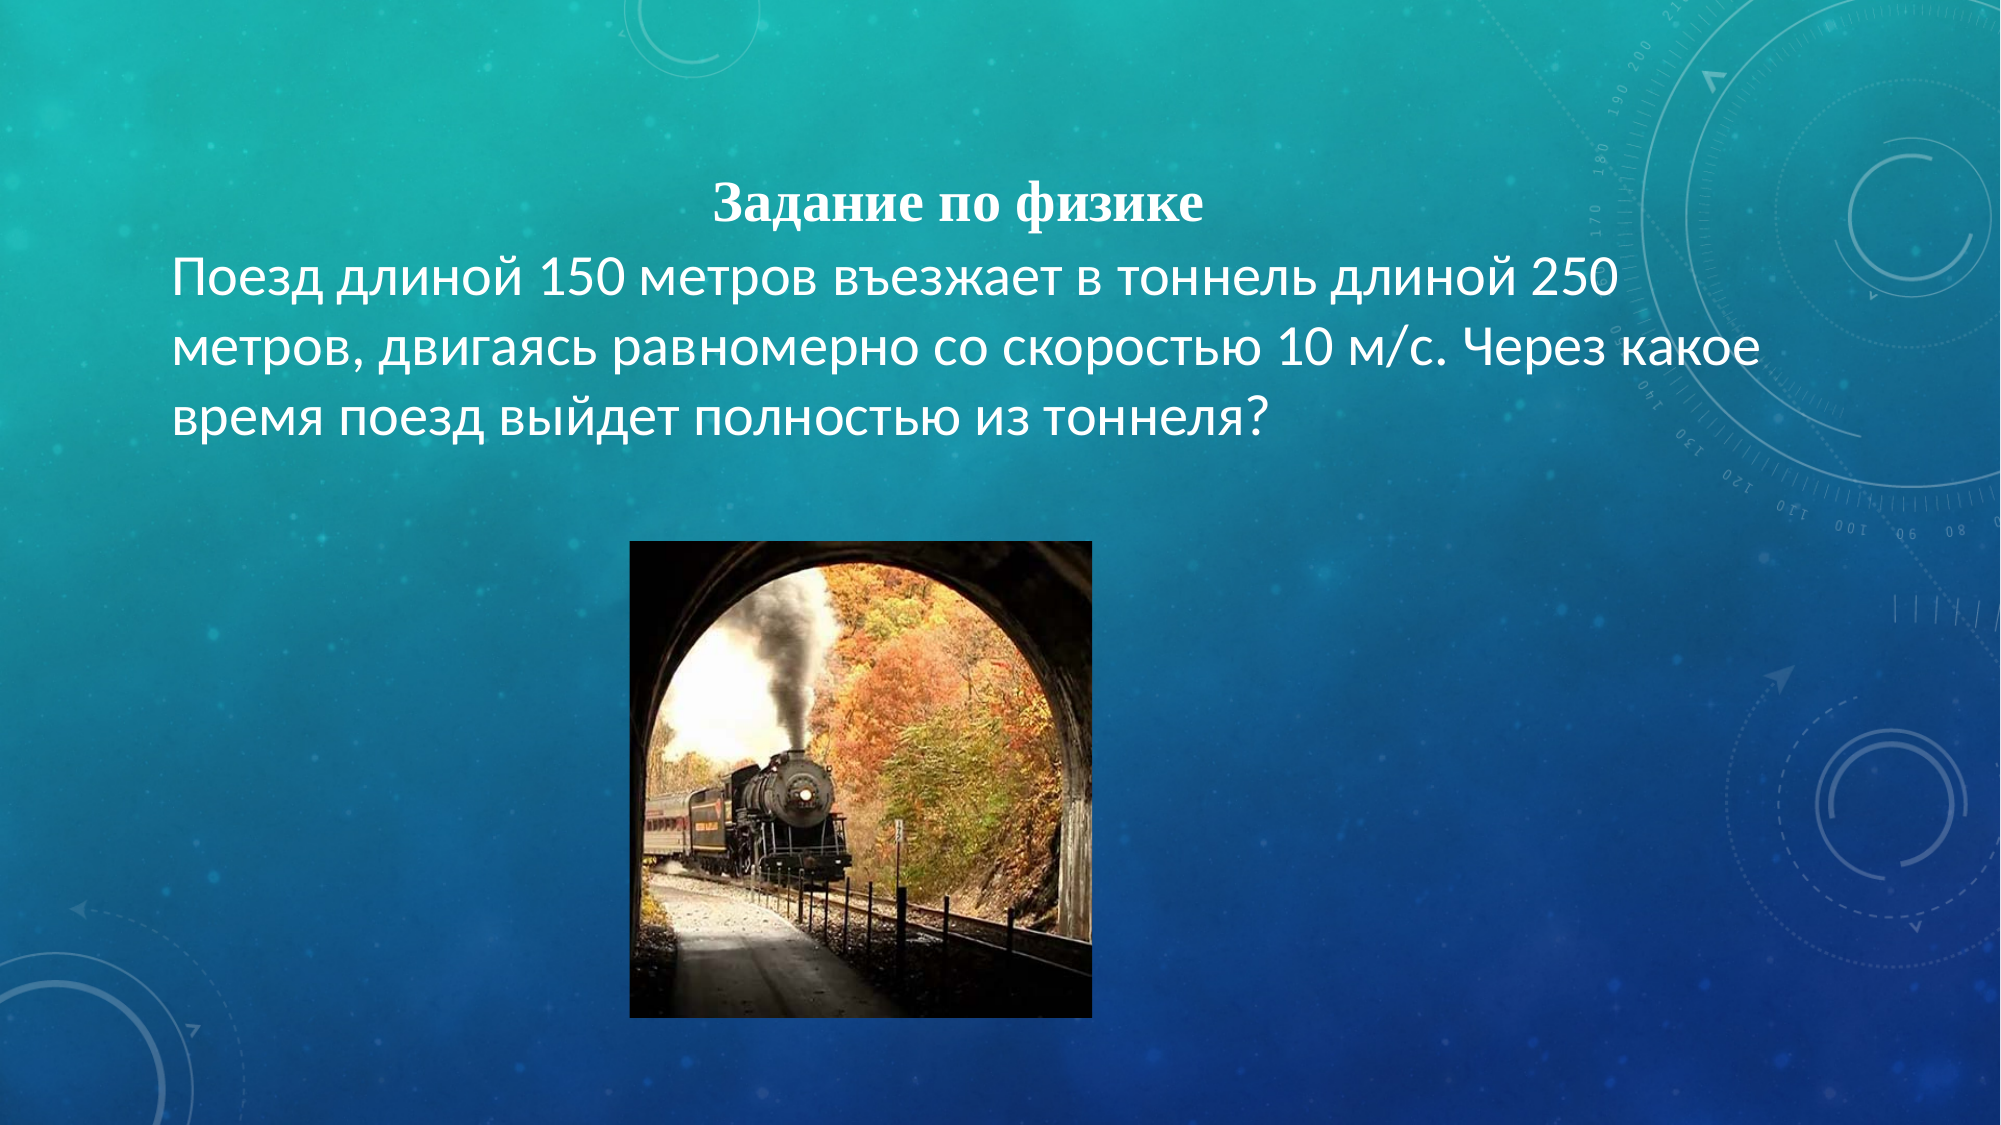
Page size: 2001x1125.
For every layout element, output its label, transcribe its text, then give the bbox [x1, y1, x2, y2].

text_box Поезд длиной 150 метров въезжает в тоннель длиной 250 метров, двигаясь равномерно со скоростью 10 м/с. Через какое время поезд выйдет полностью из тоннеля? [156, 229, 1813, 455]
text_box Задание по физике [498, 144, 1419, 241]
picture [0, 0, 2001, 1125]
